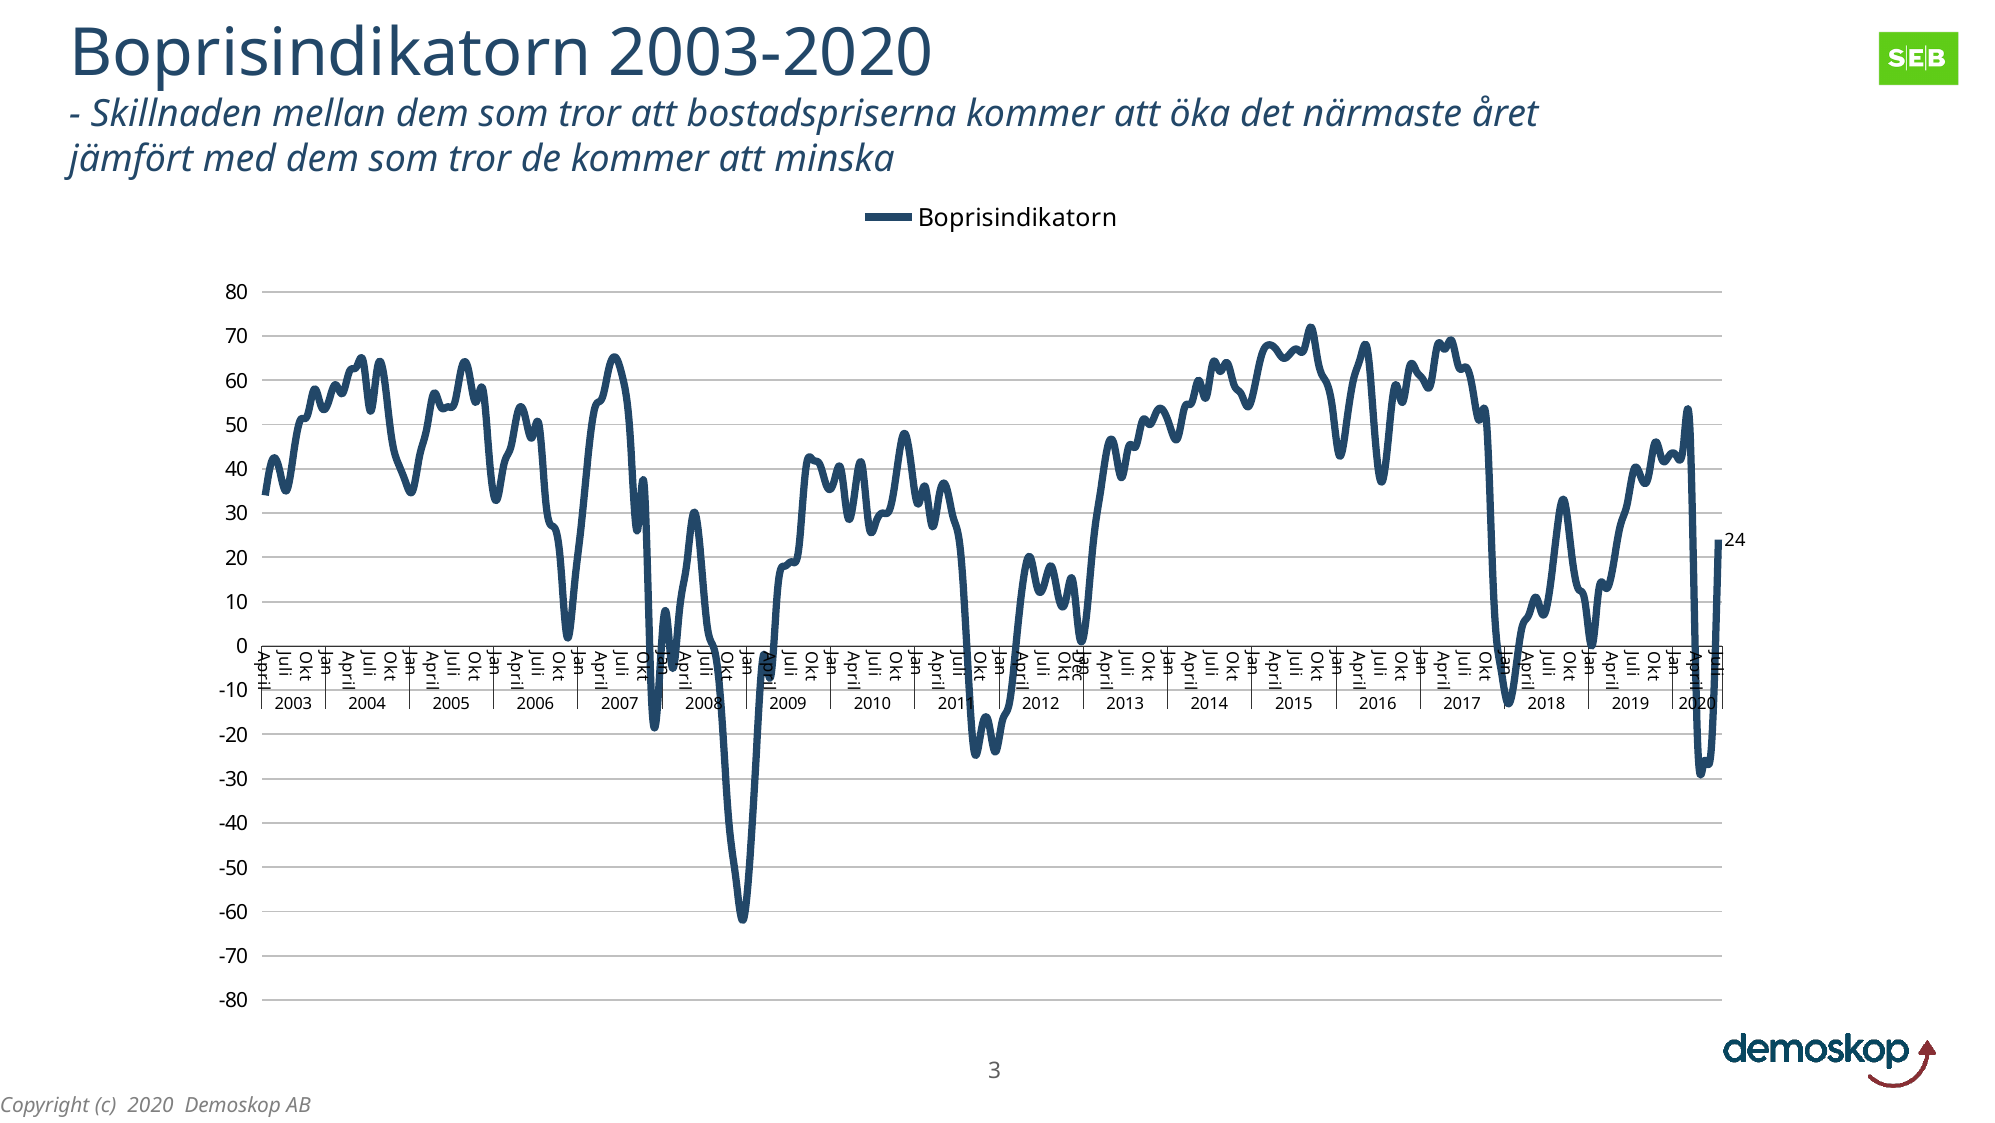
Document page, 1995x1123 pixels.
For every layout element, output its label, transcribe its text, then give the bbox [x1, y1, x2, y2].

picture [1828, 1050, 1838, 1057]
picture [1869, 1045, 1879, 1057]
picture [1790, 1033, 1845, 1053]
picture [1723, 1033, 1936, 1088]
picture [1892, 1045, 1903, 1057]
picture [1729, 1045, 1740, 1057]
chart [193, 182, 1790, 1042]
picture [1859, 0, 1978, 118]
slide_number 3 [761, 1050, 1228, 1123]
picture [1810, 1045, 1821, 1057]
text_box Boprisindikatorn 2003-2020 - Skillnaden mellan dem som tror att bostadspriserna kommer att öka det närmaste året jämfört med dem som tror de kommer att minska [54, 80, 1941, 233]
